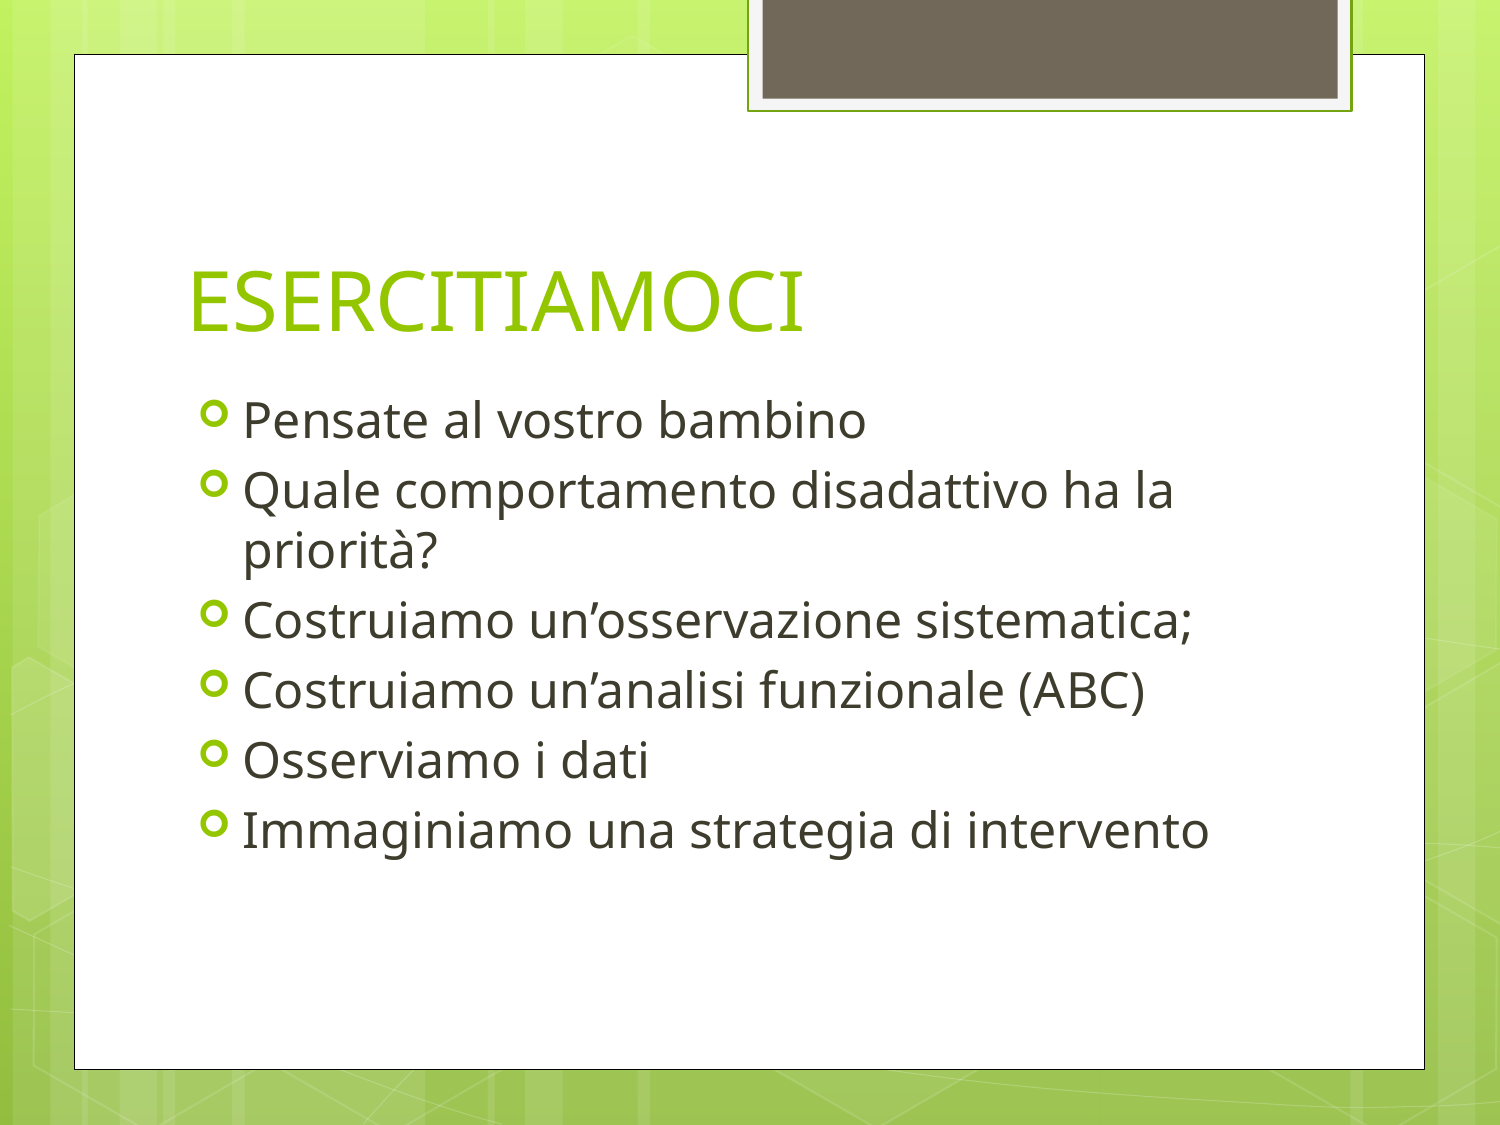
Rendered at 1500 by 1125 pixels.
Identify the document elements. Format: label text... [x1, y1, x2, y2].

list Pensate al vostro bambino Quale comportamento disadattivo ha la priorità? Costruiamo un’osservazione sistematica; Costruiamo un’analisi funzionale (ABC) Osserviamo i dati Immaginiamo una strategia di intervento [171, 381, 1283, 957]
title ESERCITIAMOCI [171, 168, 1324, 357]
